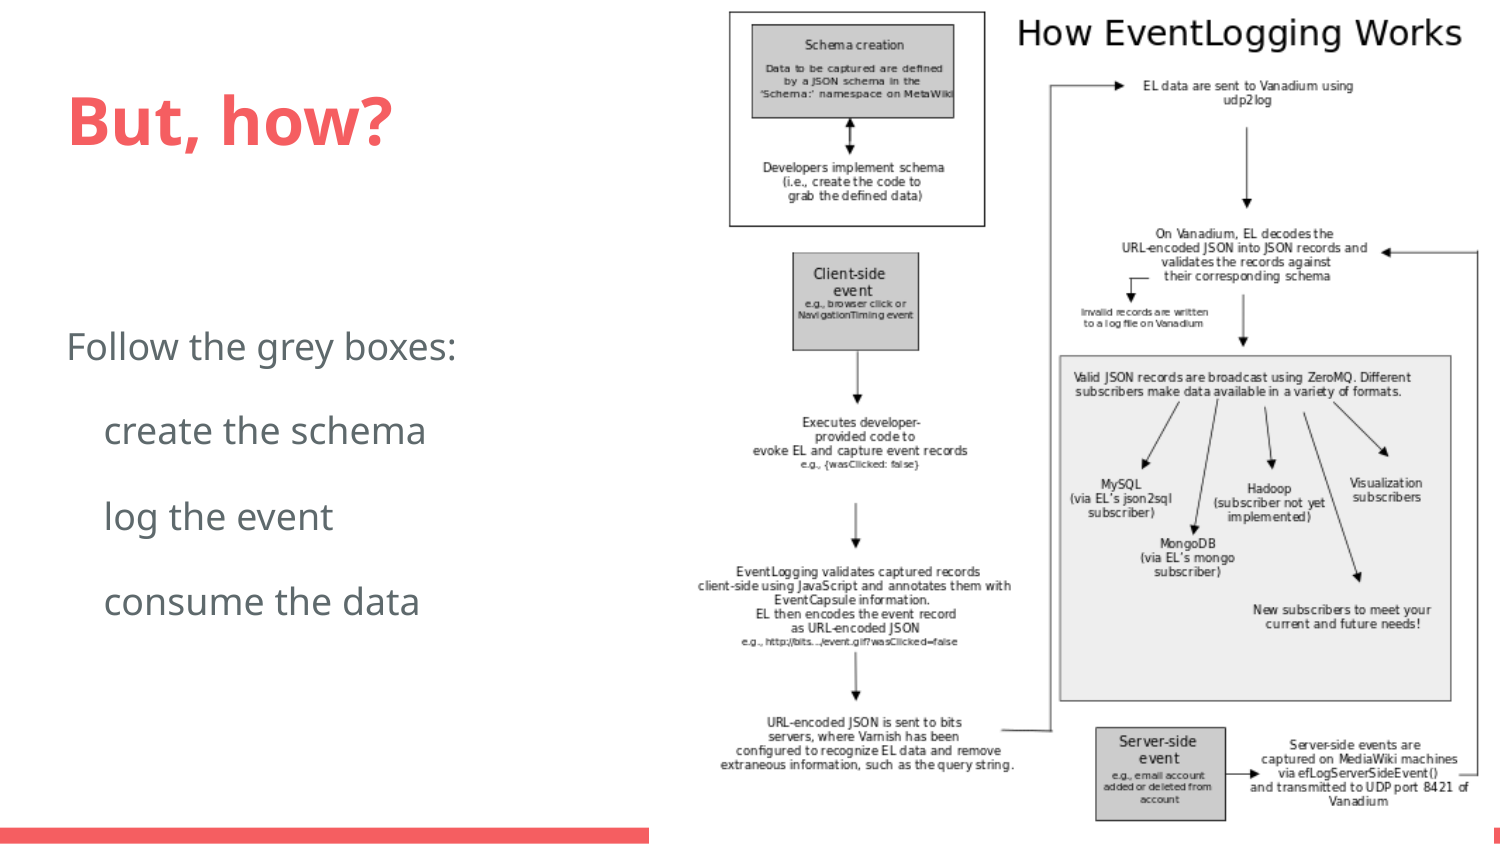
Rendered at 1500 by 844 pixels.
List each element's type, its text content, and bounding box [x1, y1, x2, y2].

list Follow the grey boxes: create the schema log the event consume the data [51, 189, 644, 750]
title But, how? [51, 64, 644, 167]
picture [649, 0, 1494, 844]
